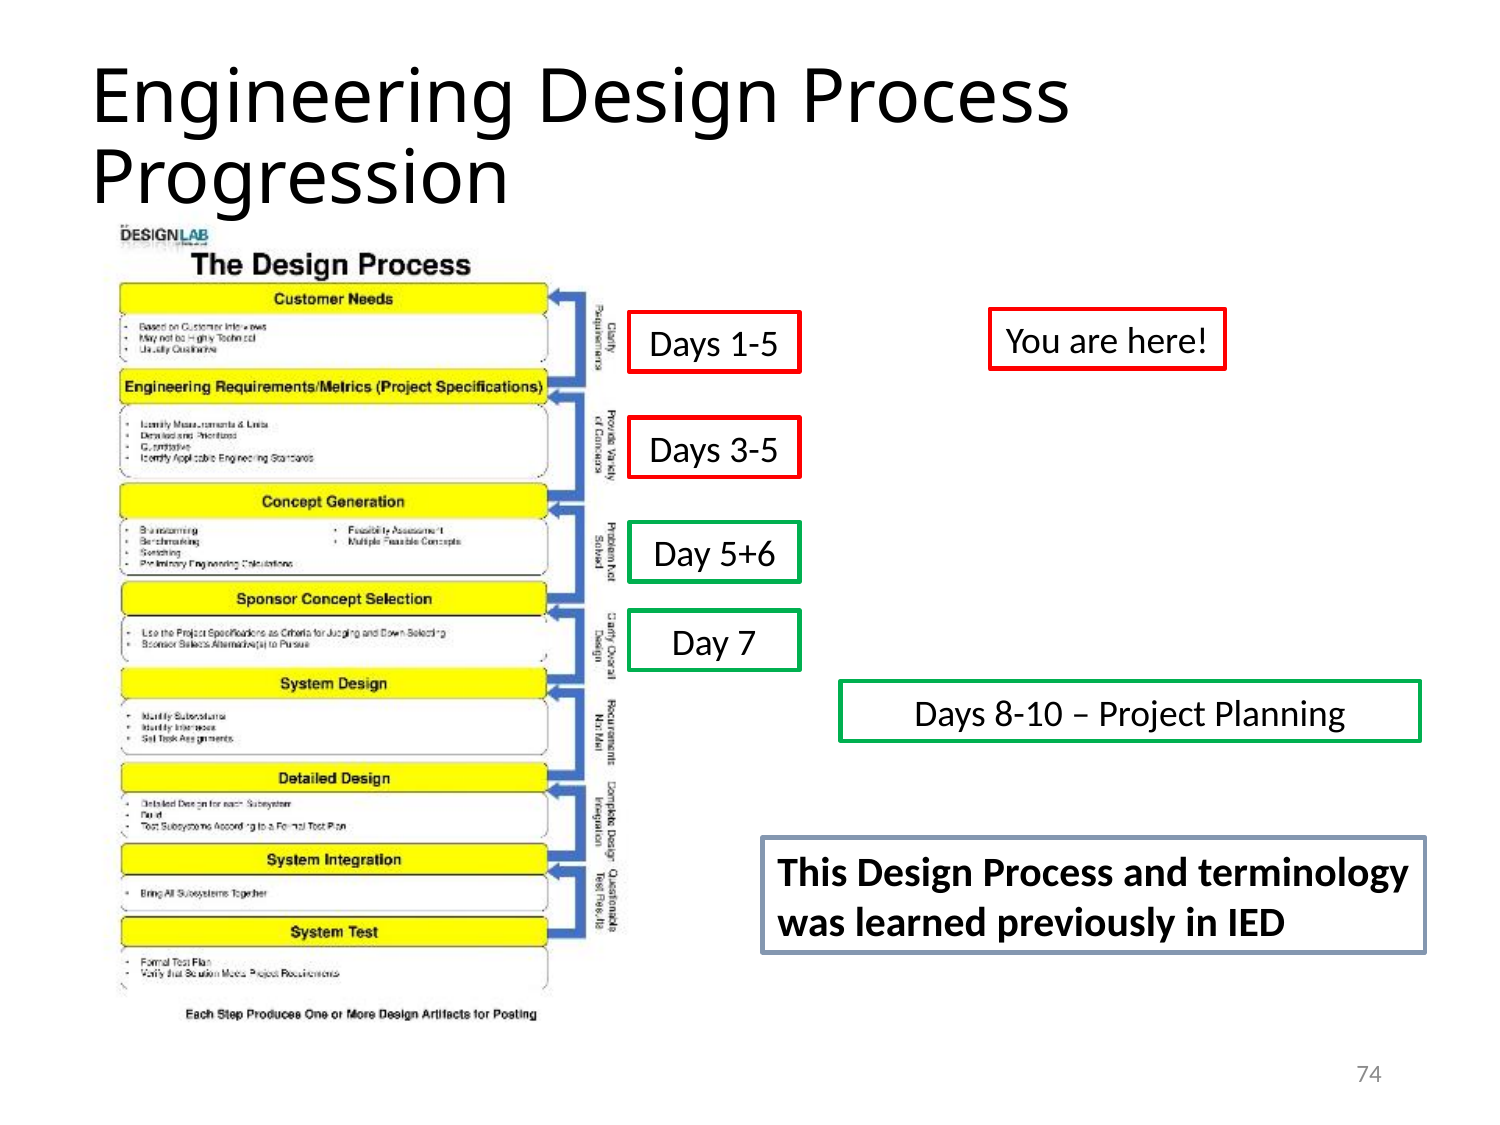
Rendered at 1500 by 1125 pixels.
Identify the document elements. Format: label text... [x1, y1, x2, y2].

text_box Days 1-5 [655, 311, 800, 372]
text_box Day 7 [655, 610, 800, 671]
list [79, 186, 655, 1049]
text_box This Design Process and terminology was learned previously in IED [762, 837, 1425, 953]
text_box Days 8-10 – Project Planning [840, 681, 1421, 741]
slide_number 74 [1059, 1042, 1397, 1103]
text_box Day 5+6 [655, 521, 800, 582]
text_box Days 3-5 [655, 417, 800, 477]
text_box You are here! [989, 308, 1225, 369]
title Engineering Design Process Progression [75, 45, 1450, 233]
